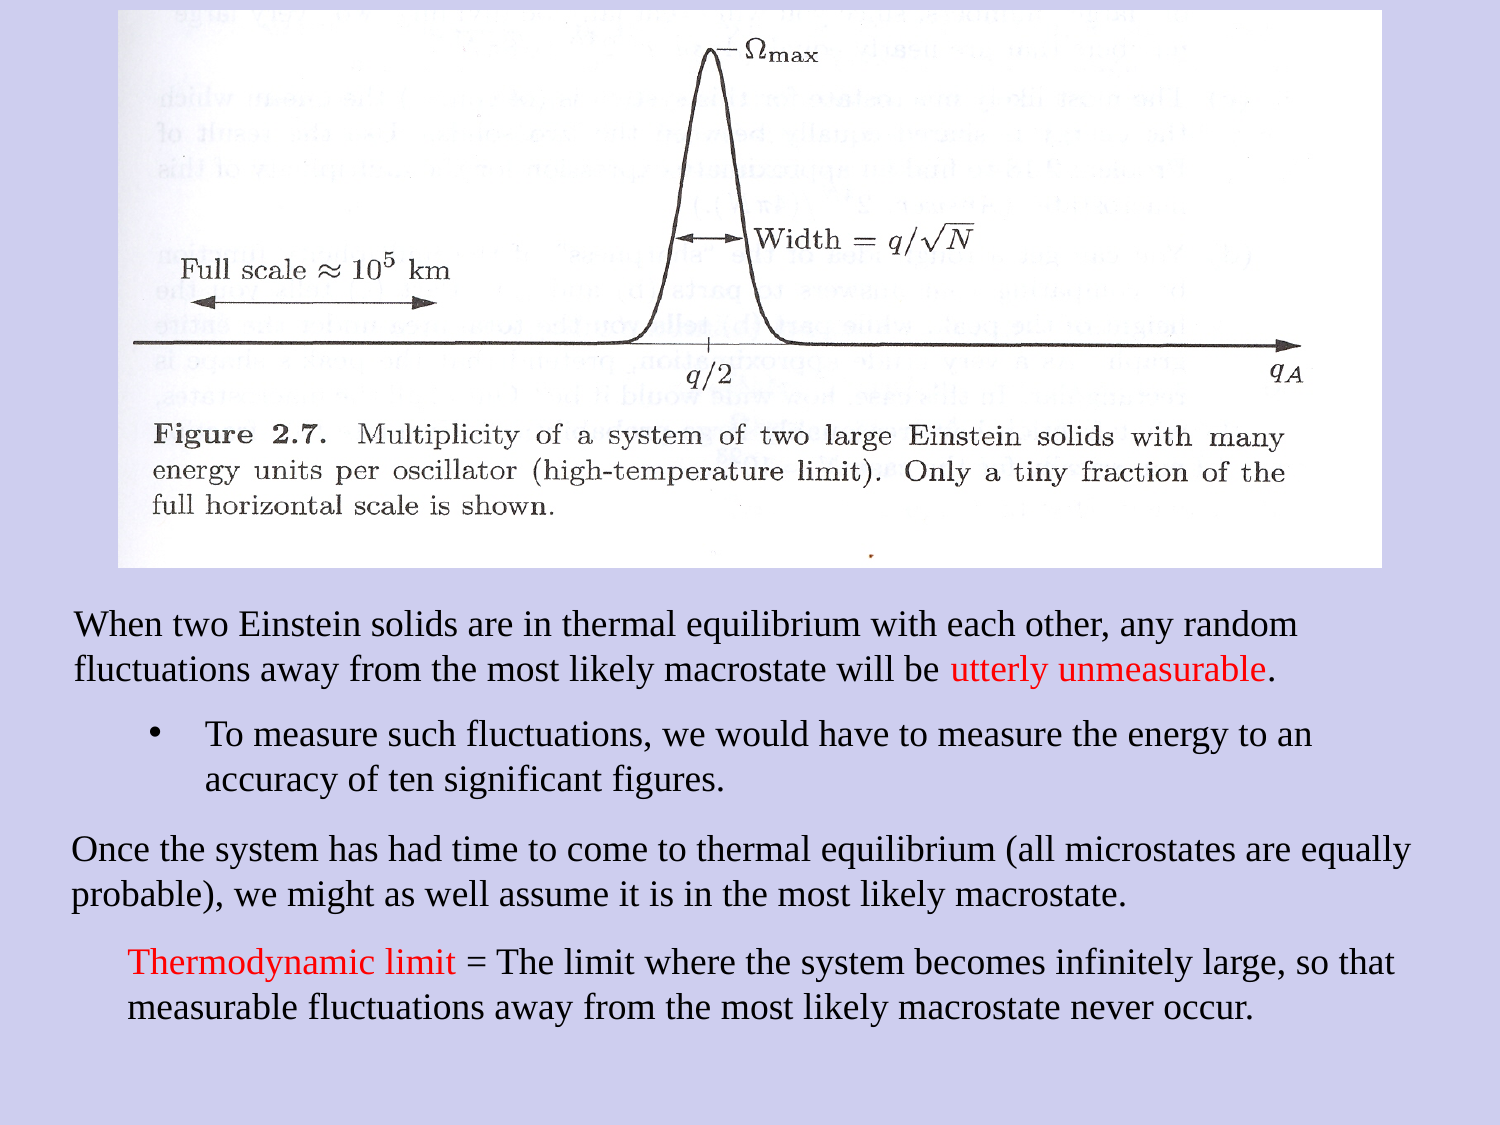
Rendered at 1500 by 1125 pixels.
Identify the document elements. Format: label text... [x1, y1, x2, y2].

picture [118, 9, 1382, 568]
text_box When two Einstein solids are in thermal equilibrium with each other, any random fluctuations away from the most likely macrostate will be utterly unmeasurable. To measure such fluctuations, we would have to measure the energy to an accuracy of ten significant figures. [58, 591, 1447, 806]
text_box Once the system has had time to come to thermal equilibrium (all microstates are equally probable), we might as well assume it is in the most likely macrostate. [56, 817, 1444, 922]
text_box Thermodynamic limit = The limit where the system becomes infinitely large, so that measurable fluctuations away from the most likely macrostate never occur. [112, 929, 1413, 1035]
